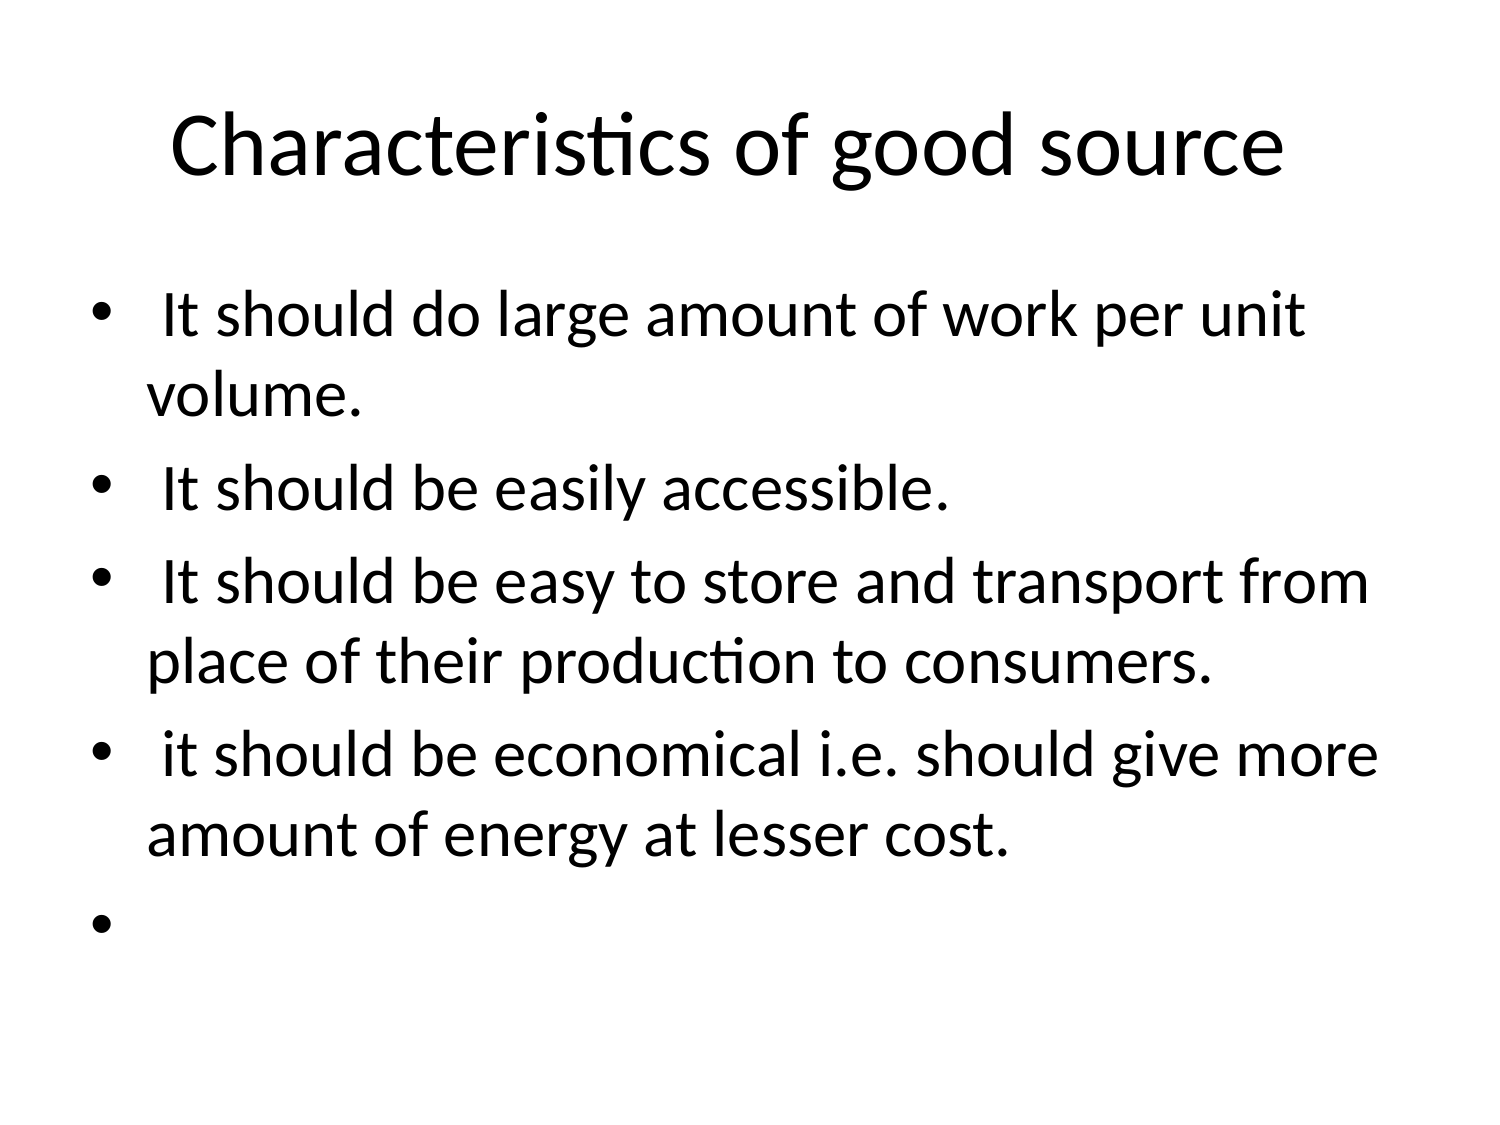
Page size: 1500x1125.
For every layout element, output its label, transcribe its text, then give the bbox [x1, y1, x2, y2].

list It should do large amount of work per unit volume. It should be easily accessible. It should be easy to store and transport from place of their production to consumers. it should be economical i.e. should give more amount of energy at lesser cost. [75, 262, 1425, 1005]
title Characteristics of good source [75, 45, 1425, 233]
